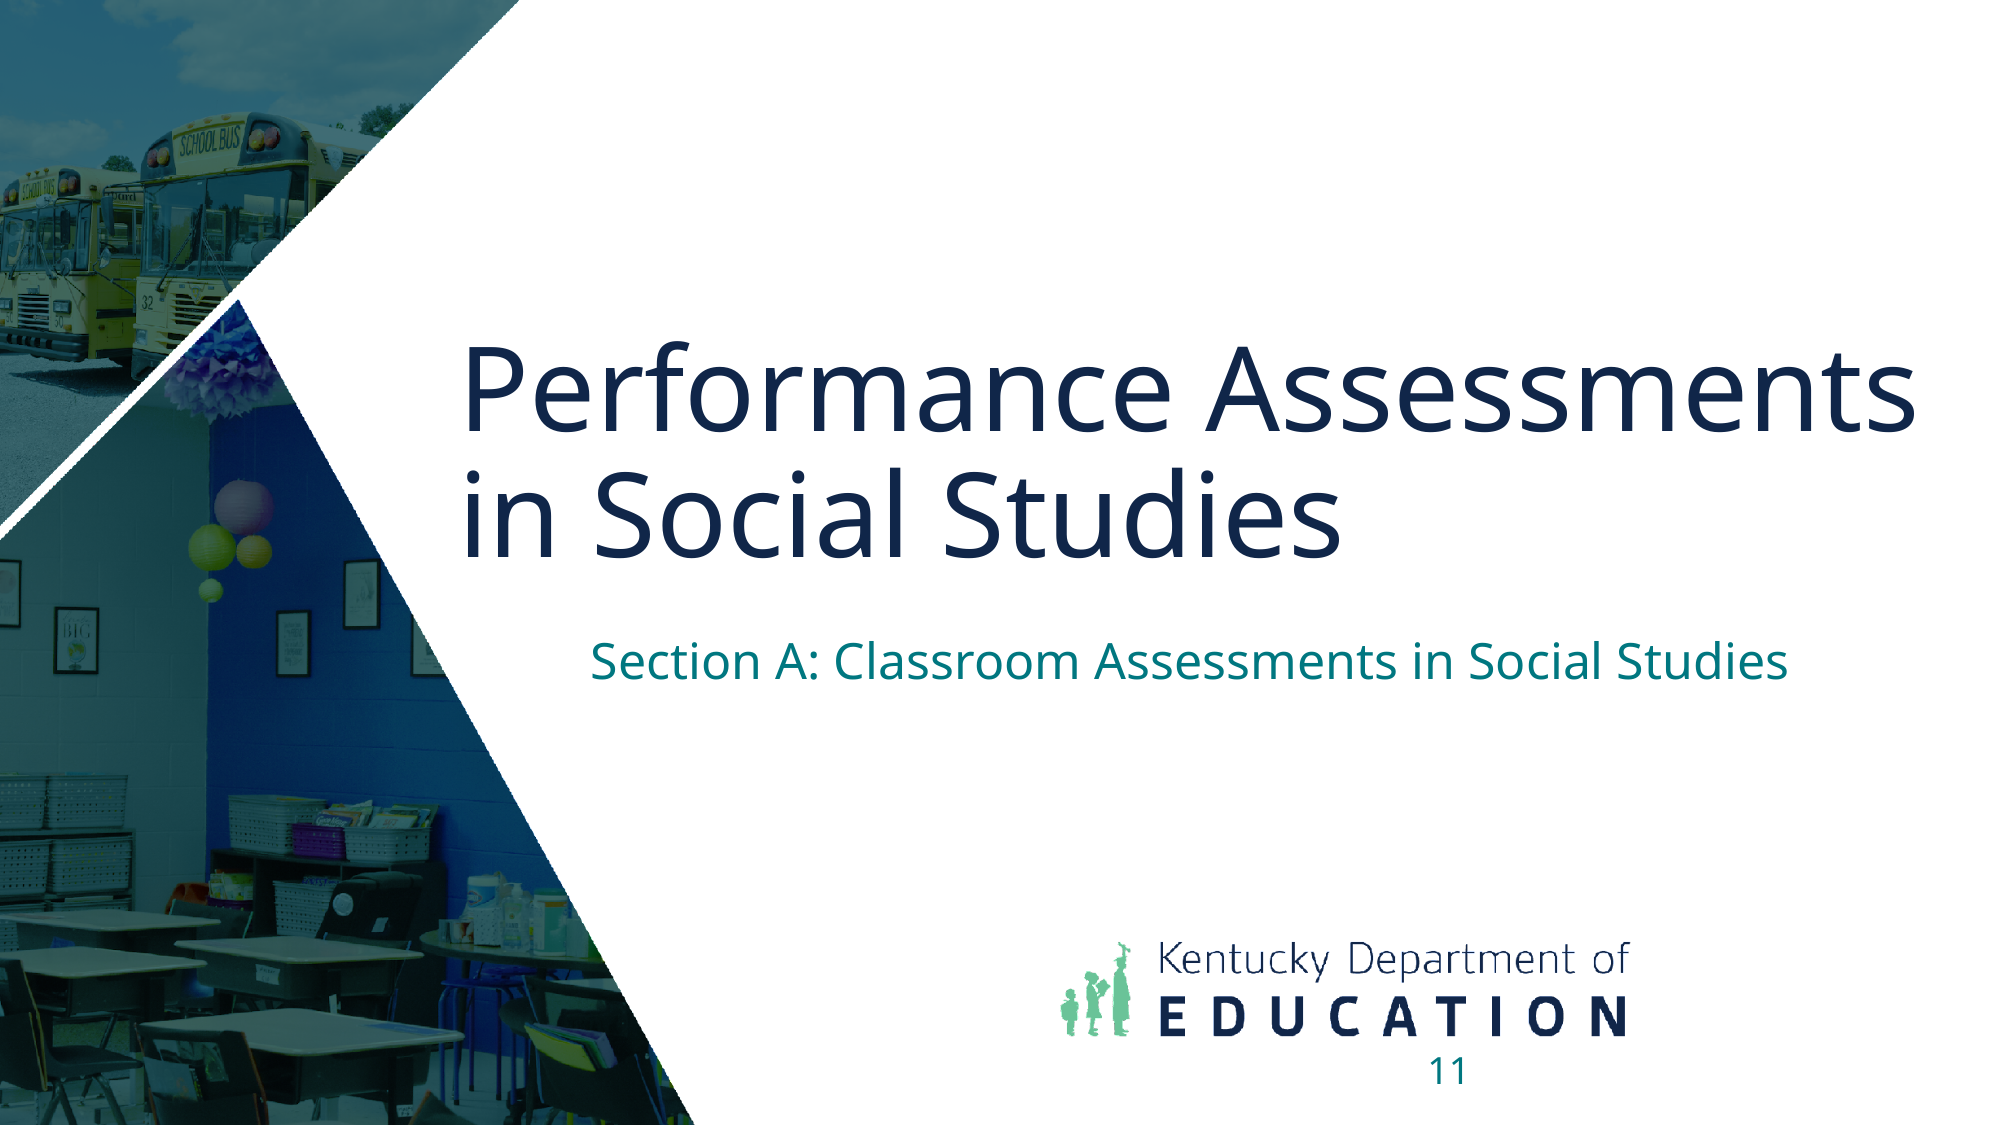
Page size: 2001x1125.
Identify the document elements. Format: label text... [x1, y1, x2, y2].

slide_number 11 [1412, 1042, 1863, 1103]
title Performance Assessments in Social Studies [443, 199, 1944, 591]
picture [0, 0, 2001, 1125]
subtitle Section A: Classroom Assessments in Social Studies [575, 628, 2000, 901]
